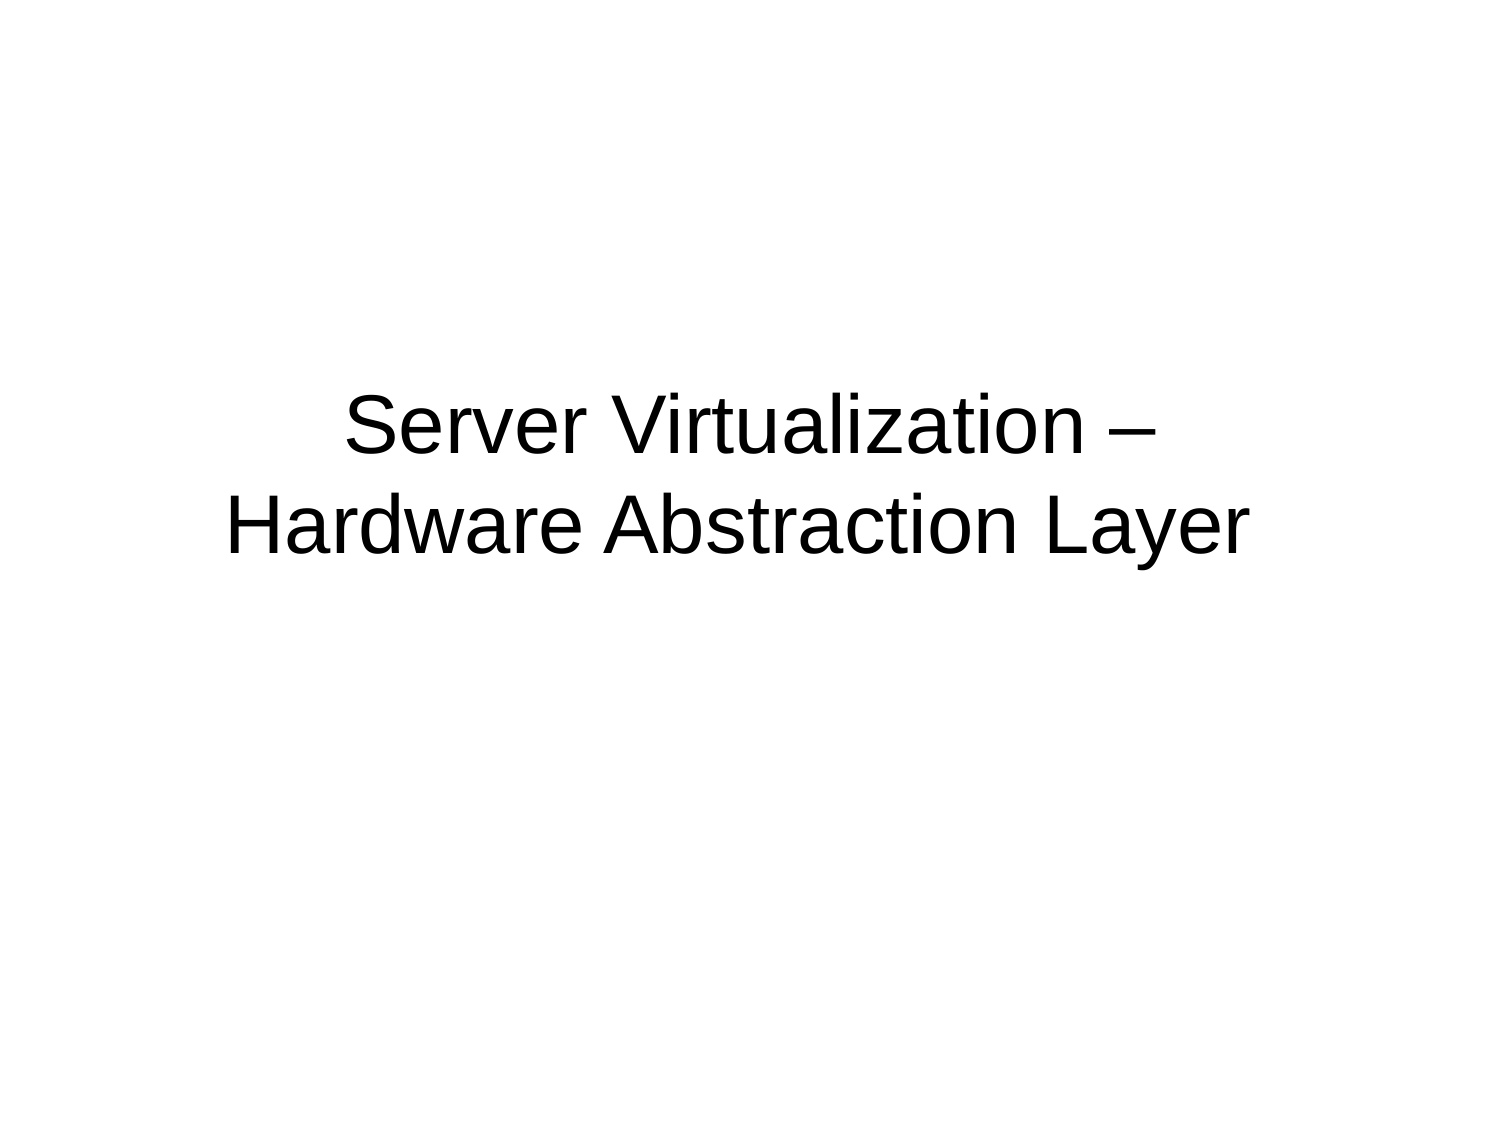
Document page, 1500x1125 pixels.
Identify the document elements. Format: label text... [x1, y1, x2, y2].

title Server Virtualization – Hardware Abstraction Layer [112, 349, 1388, 591]
